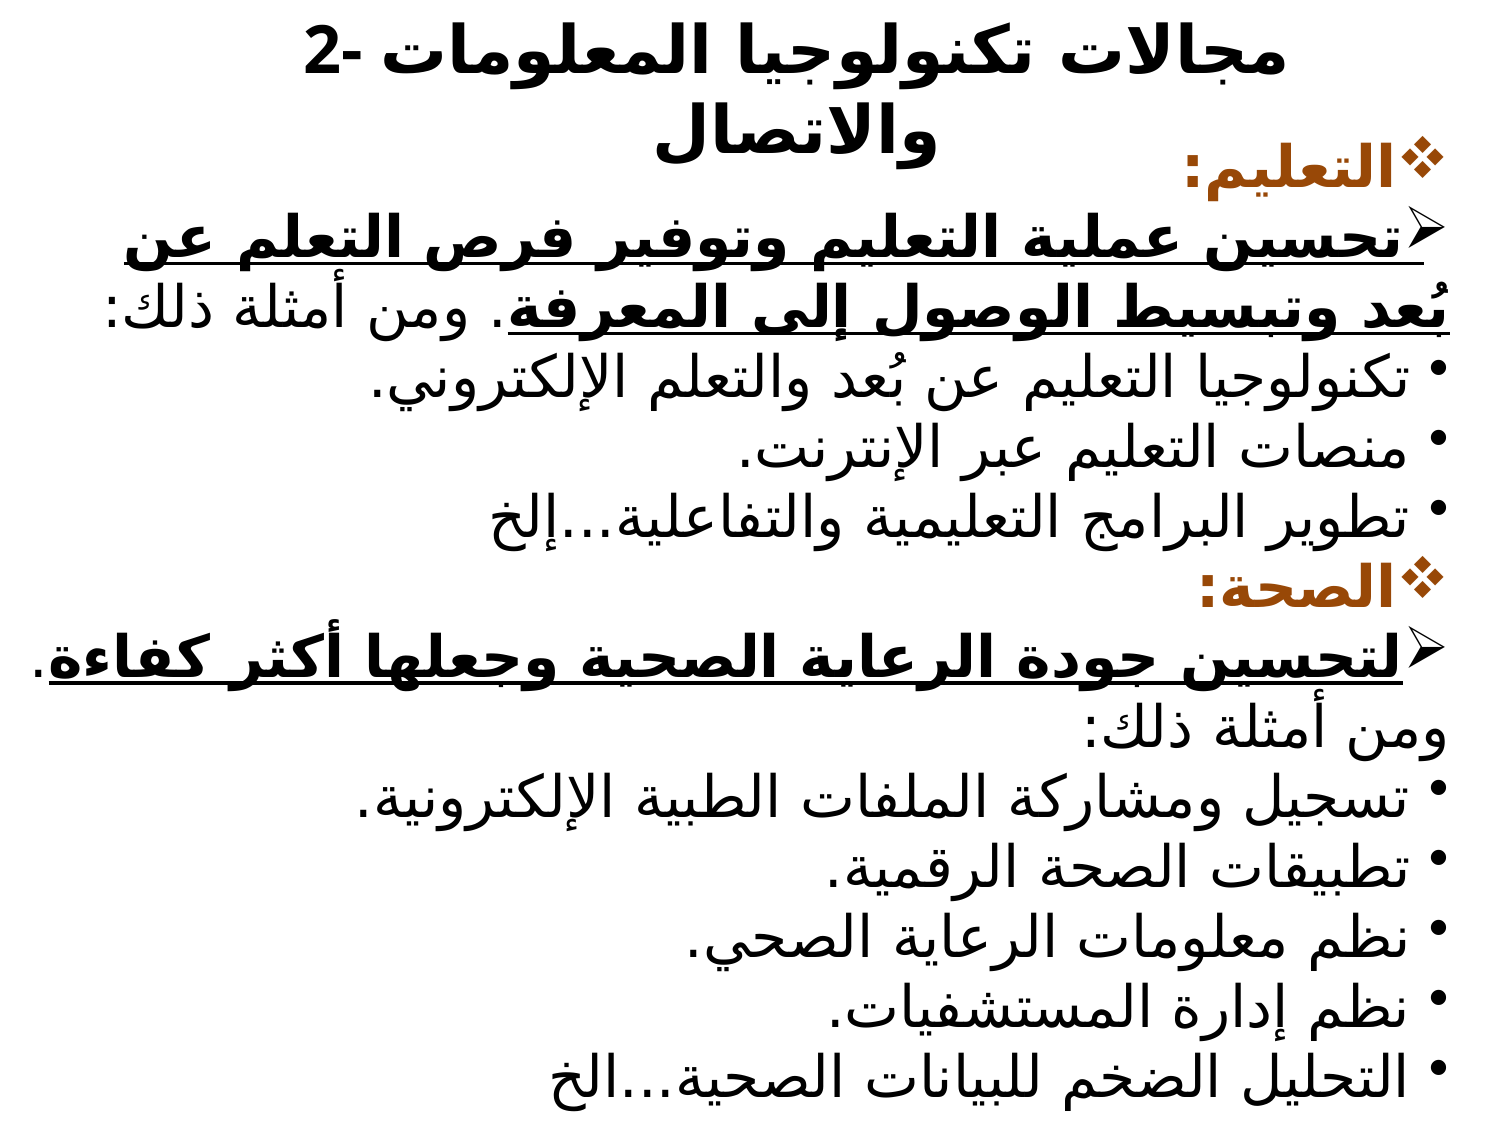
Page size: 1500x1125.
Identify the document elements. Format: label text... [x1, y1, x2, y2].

text_box 2- مجالات تكنولوجيا المعلومات والاتصال [257, 0, 1336, 122]
text_box التعليم: تحسين عملية التعليم وتوفير فرص التعلم عن بُعد وتبسيط الوصول إلى المعرفة. ومن أمثلة ذلك: تكنولوجيا التعليم عن بُعد والتعلم الإلكتروني. منصات التعليم عبر الإنترنت. تطوير البرامج التعليمية والتفاعلية...إلخ الصحة: لتحسين جودة الرعاية الصحية وجعلها أكثر كفاءة. ومن أمثلة ذلك: تسجيل ومشاركة الملفات الطبية الإلكترونية. تطبيقات الصحة الرقمية. نظم معلومات الرعاية الصحي. نظم إدارة المستشفيات. التحليل الضخم للبيانات الصحية...الخ [0, 122, 1465, 1117]
